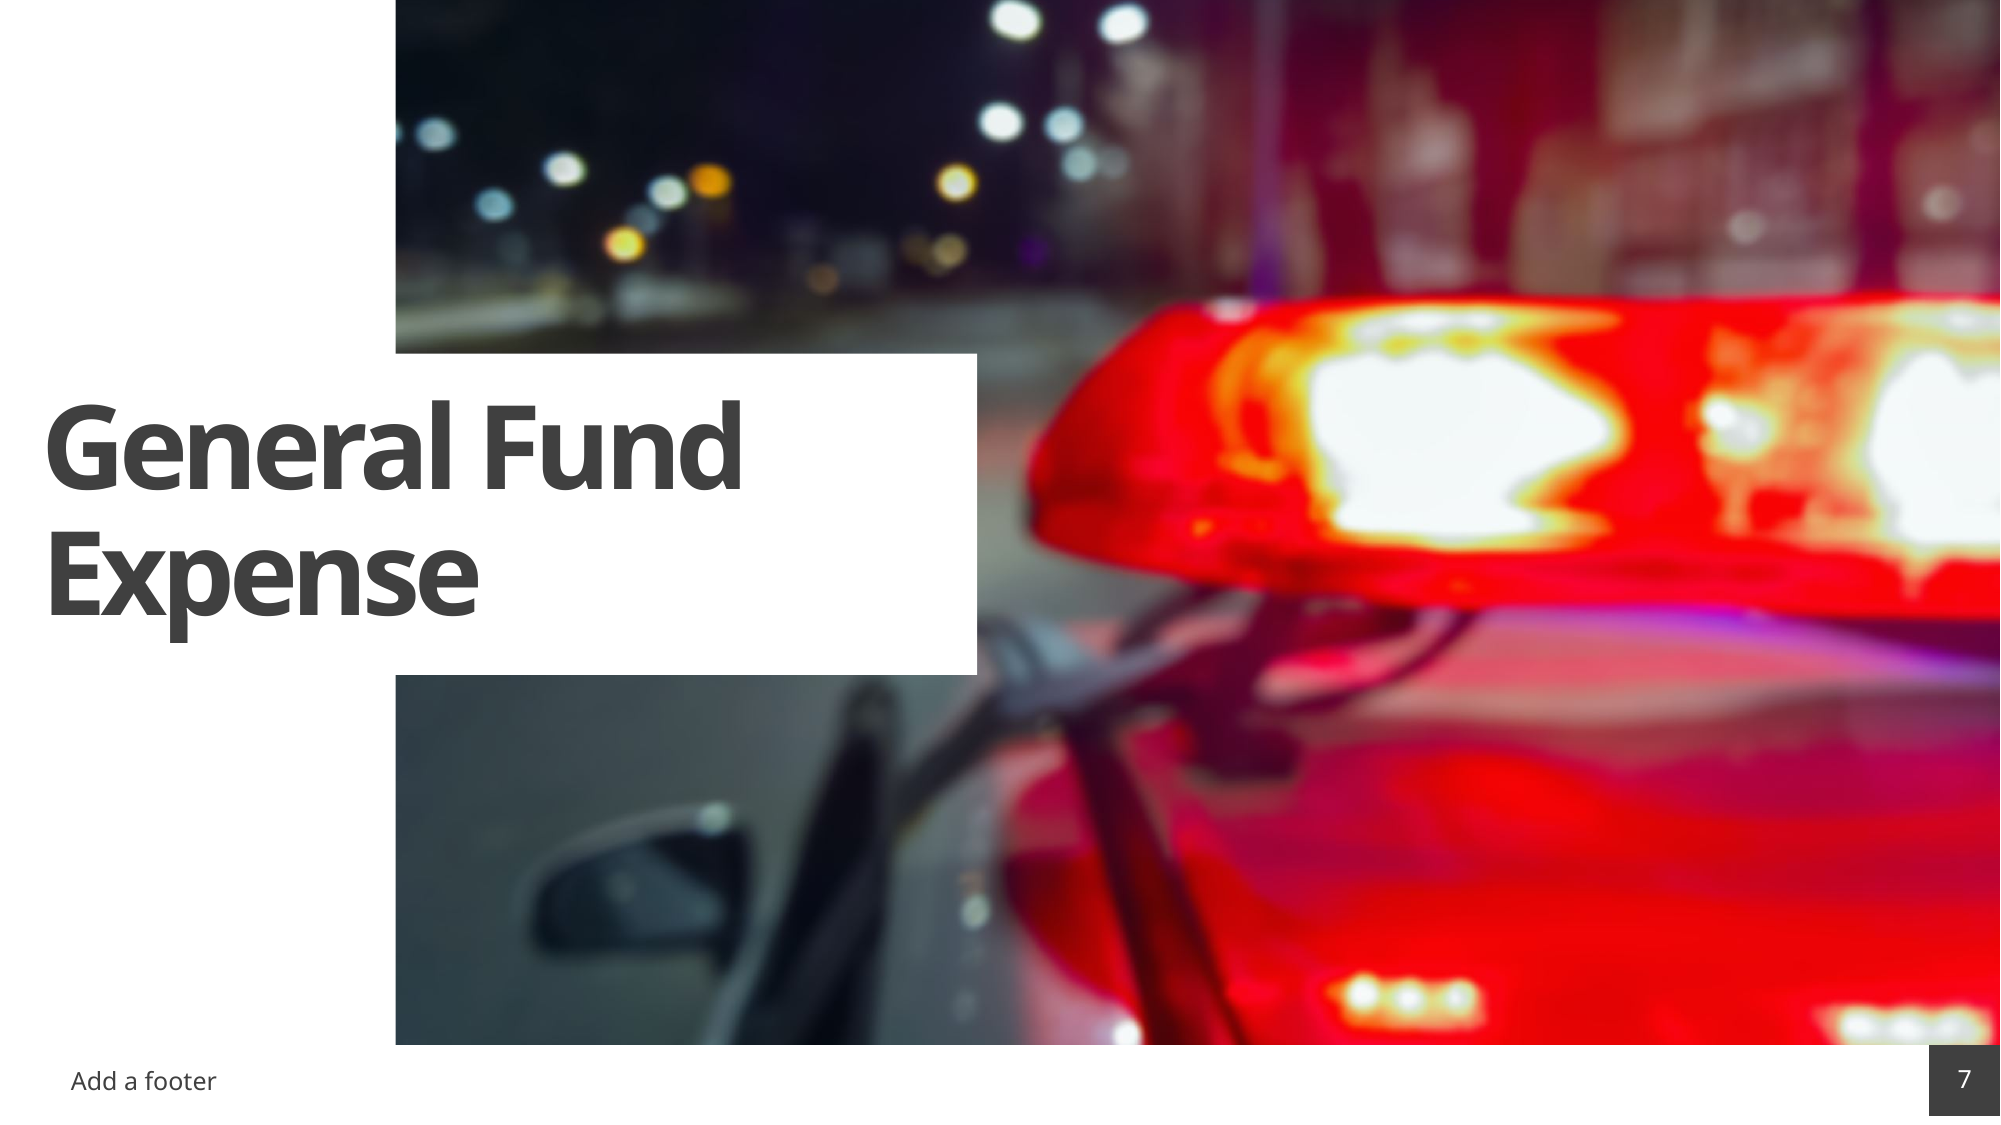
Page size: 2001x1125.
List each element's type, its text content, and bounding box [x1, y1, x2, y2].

picture [395, 0, 2000, 1045]
slide_number 7 [1929, 1045, 2000, 1116]
title General Fund Expense [0, 353, 395, 675]
footer Add a footer [70, 1056, 1000, 1105]
